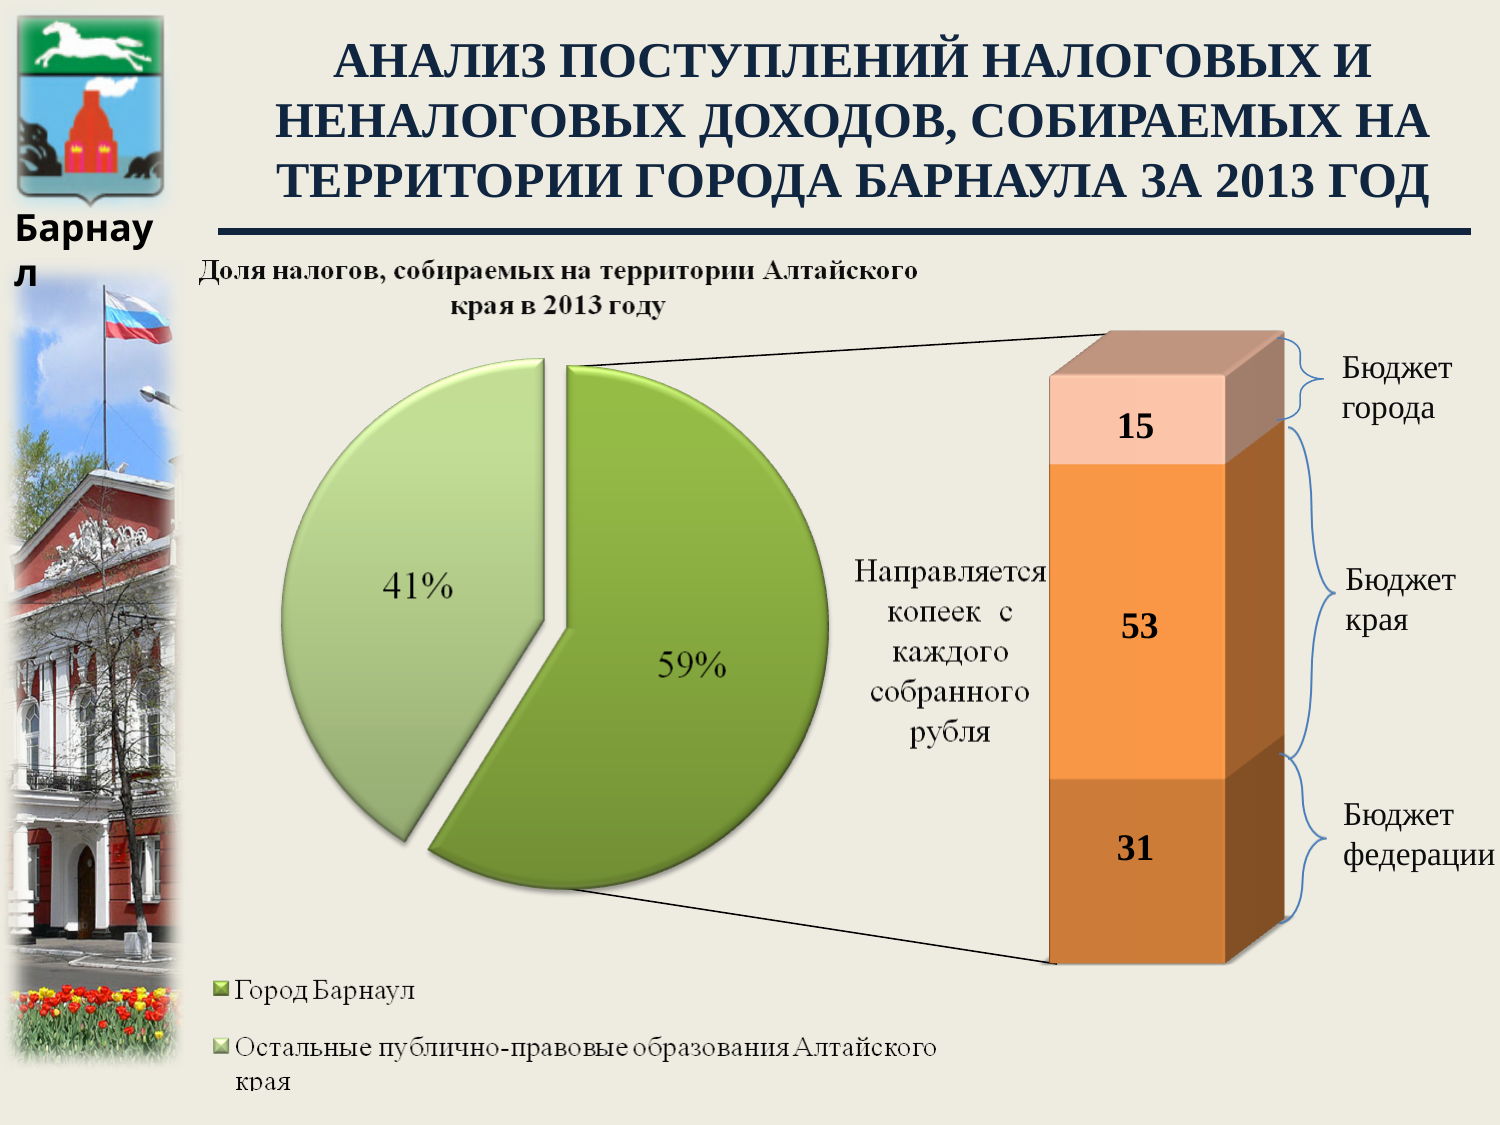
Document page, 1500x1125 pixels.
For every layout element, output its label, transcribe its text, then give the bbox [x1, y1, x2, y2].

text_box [835, 207, 1500, 1079]
text_box Барнаул [0, 227, 176, 258]
text_box АНАЛИЗ ПОСТУПЛЕНИЙ НАЛОГОВЫХ И НЕНАЛОГОВЫХ ДОХОДОВ, СОБИРАЕМЫХ НА ТЕРРИТОРИИ ГОРОДА БАРНАУЛА ЗА 2013 ГОД [206, 19, 1500, 215]
picture [1, 258, 185, 1071]
picture [1, 1, 180, 221]
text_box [174, 232, 971, 1099]
